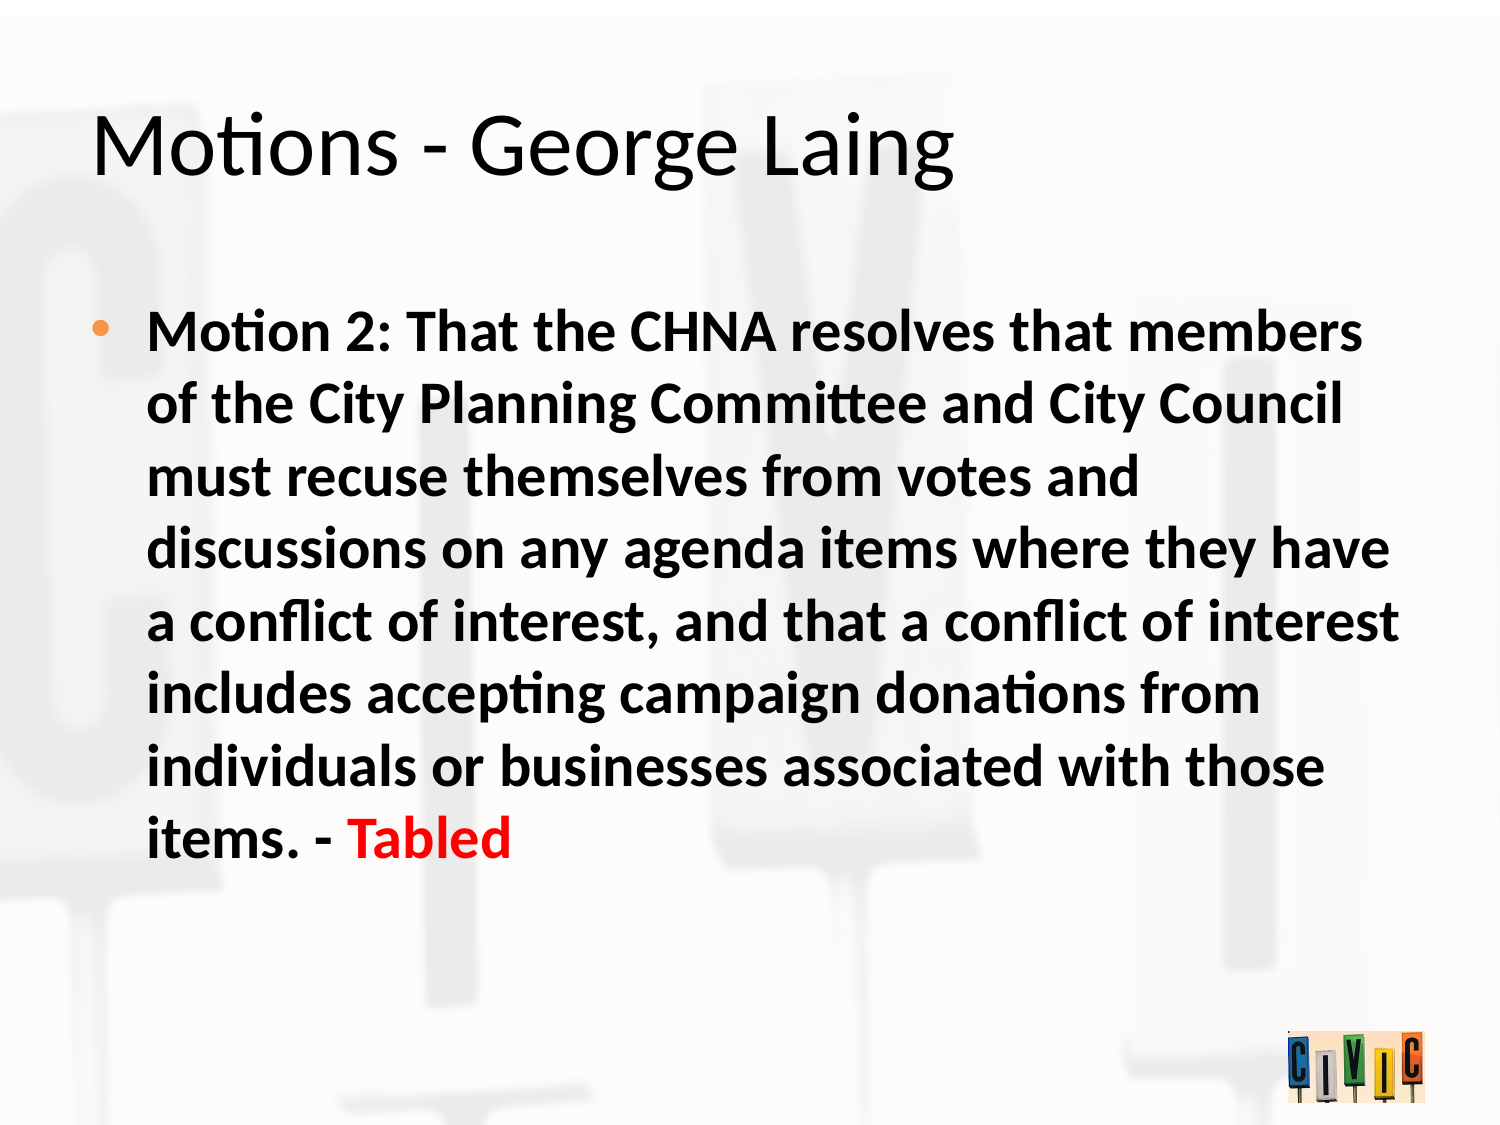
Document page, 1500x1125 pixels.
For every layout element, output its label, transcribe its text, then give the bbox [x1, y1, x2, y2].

picture [1288, 1031, 1425, 1103]
title Motions - George Laing [74, 44, 1426, 198]
list Motion 2: That the CHNA resolves that members of the City Planning Committee and City Council must recuse themselves from votes and discussions on any agenda items where they have a conflict of interest, and that a conflict of interest includes accepting campaign donations from individuals or businesses associated with those items. - Tabled [74, 198, 1426, 942]
